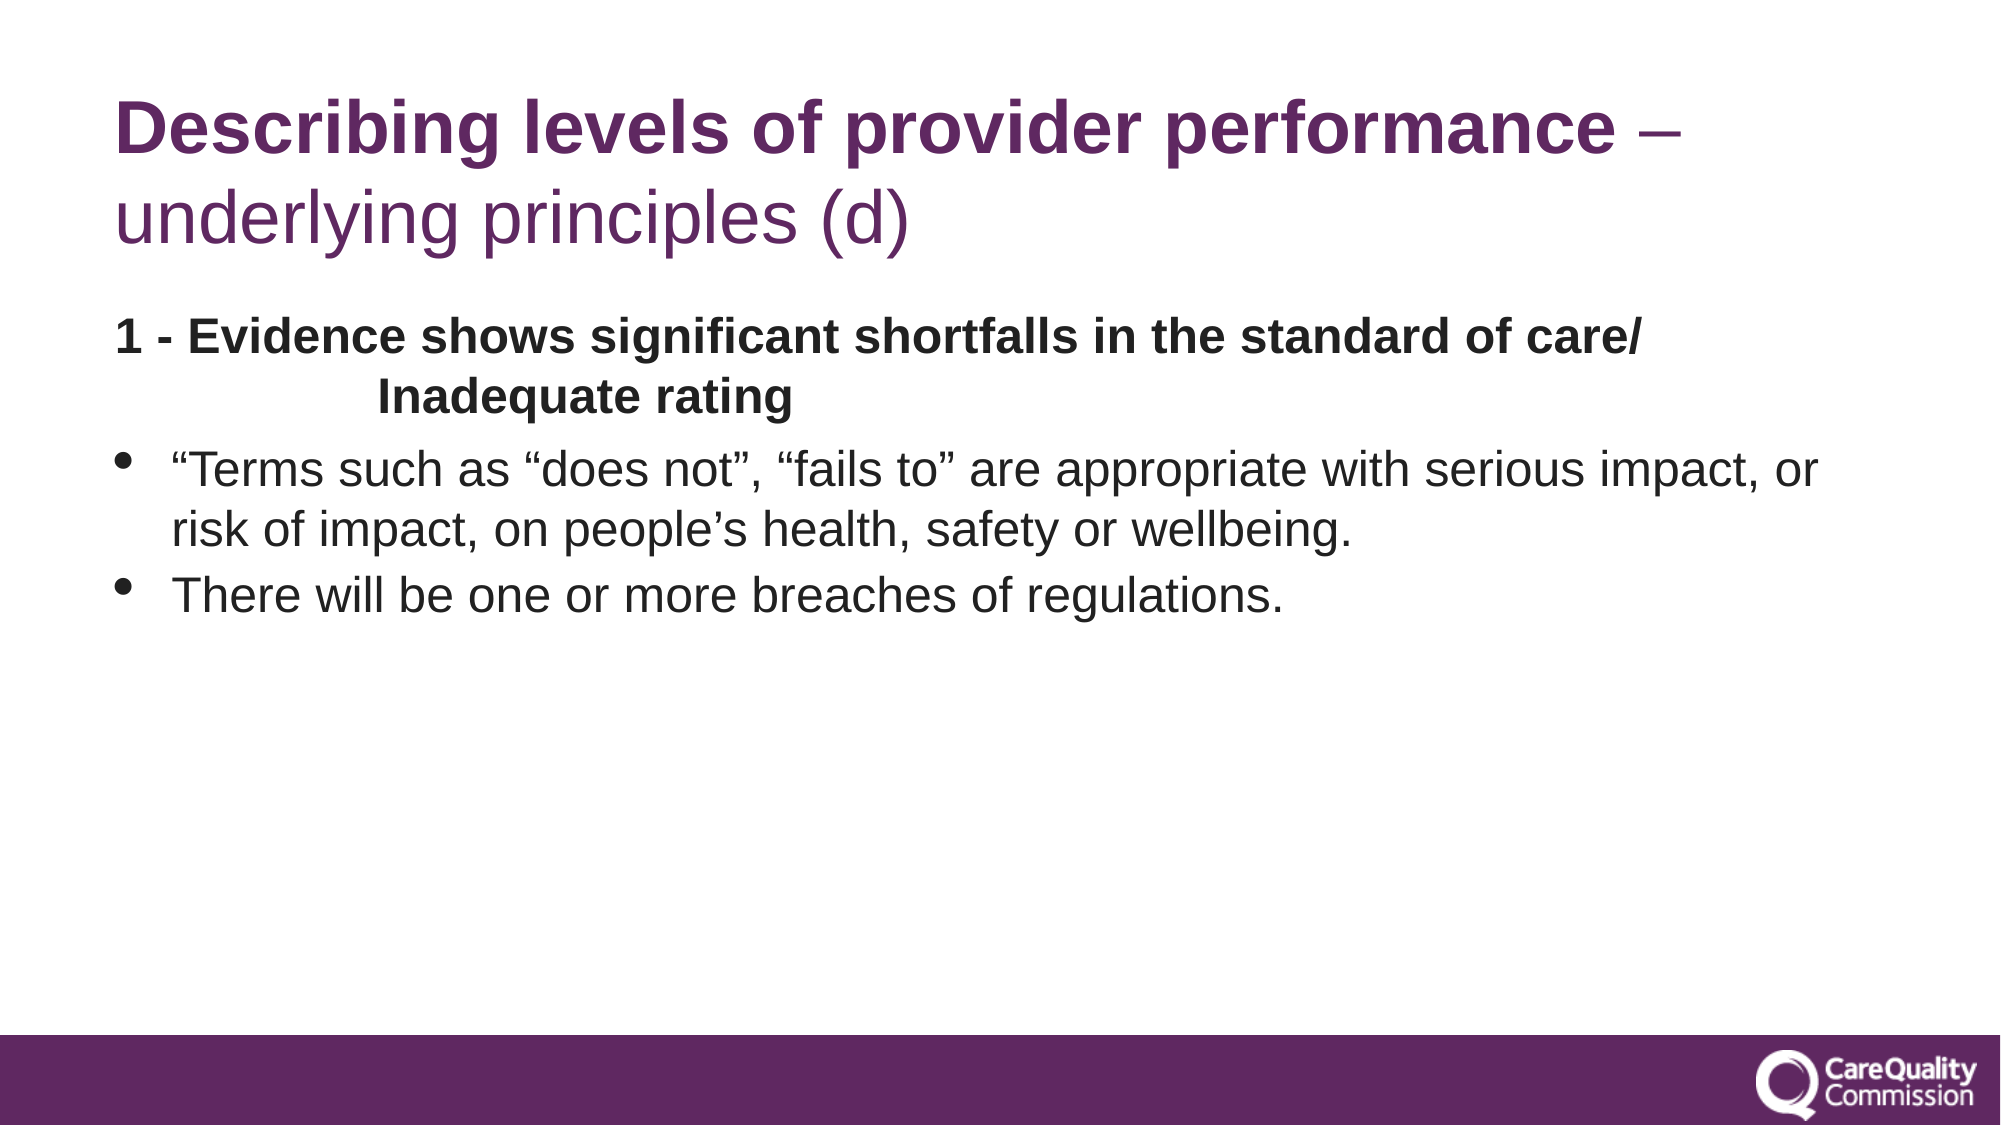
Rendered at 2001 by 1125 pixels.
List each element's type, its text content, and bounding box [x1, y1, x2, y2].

list 1 - Evidence shows significant shortfalls in the standard of care/ Inadequate rating “Terms such as “does not”, “fails to” are appropriate with serious impact, or risk of impact, on people’s health, safety or wellbeing. There will be one or more breaches of regulations. [100, 288, 1900, 463]
picture [1756, 1050, 1977, 1121]
title Describing levels of provider performance – underlying principles (d) [100, 71, 1900, 288]
